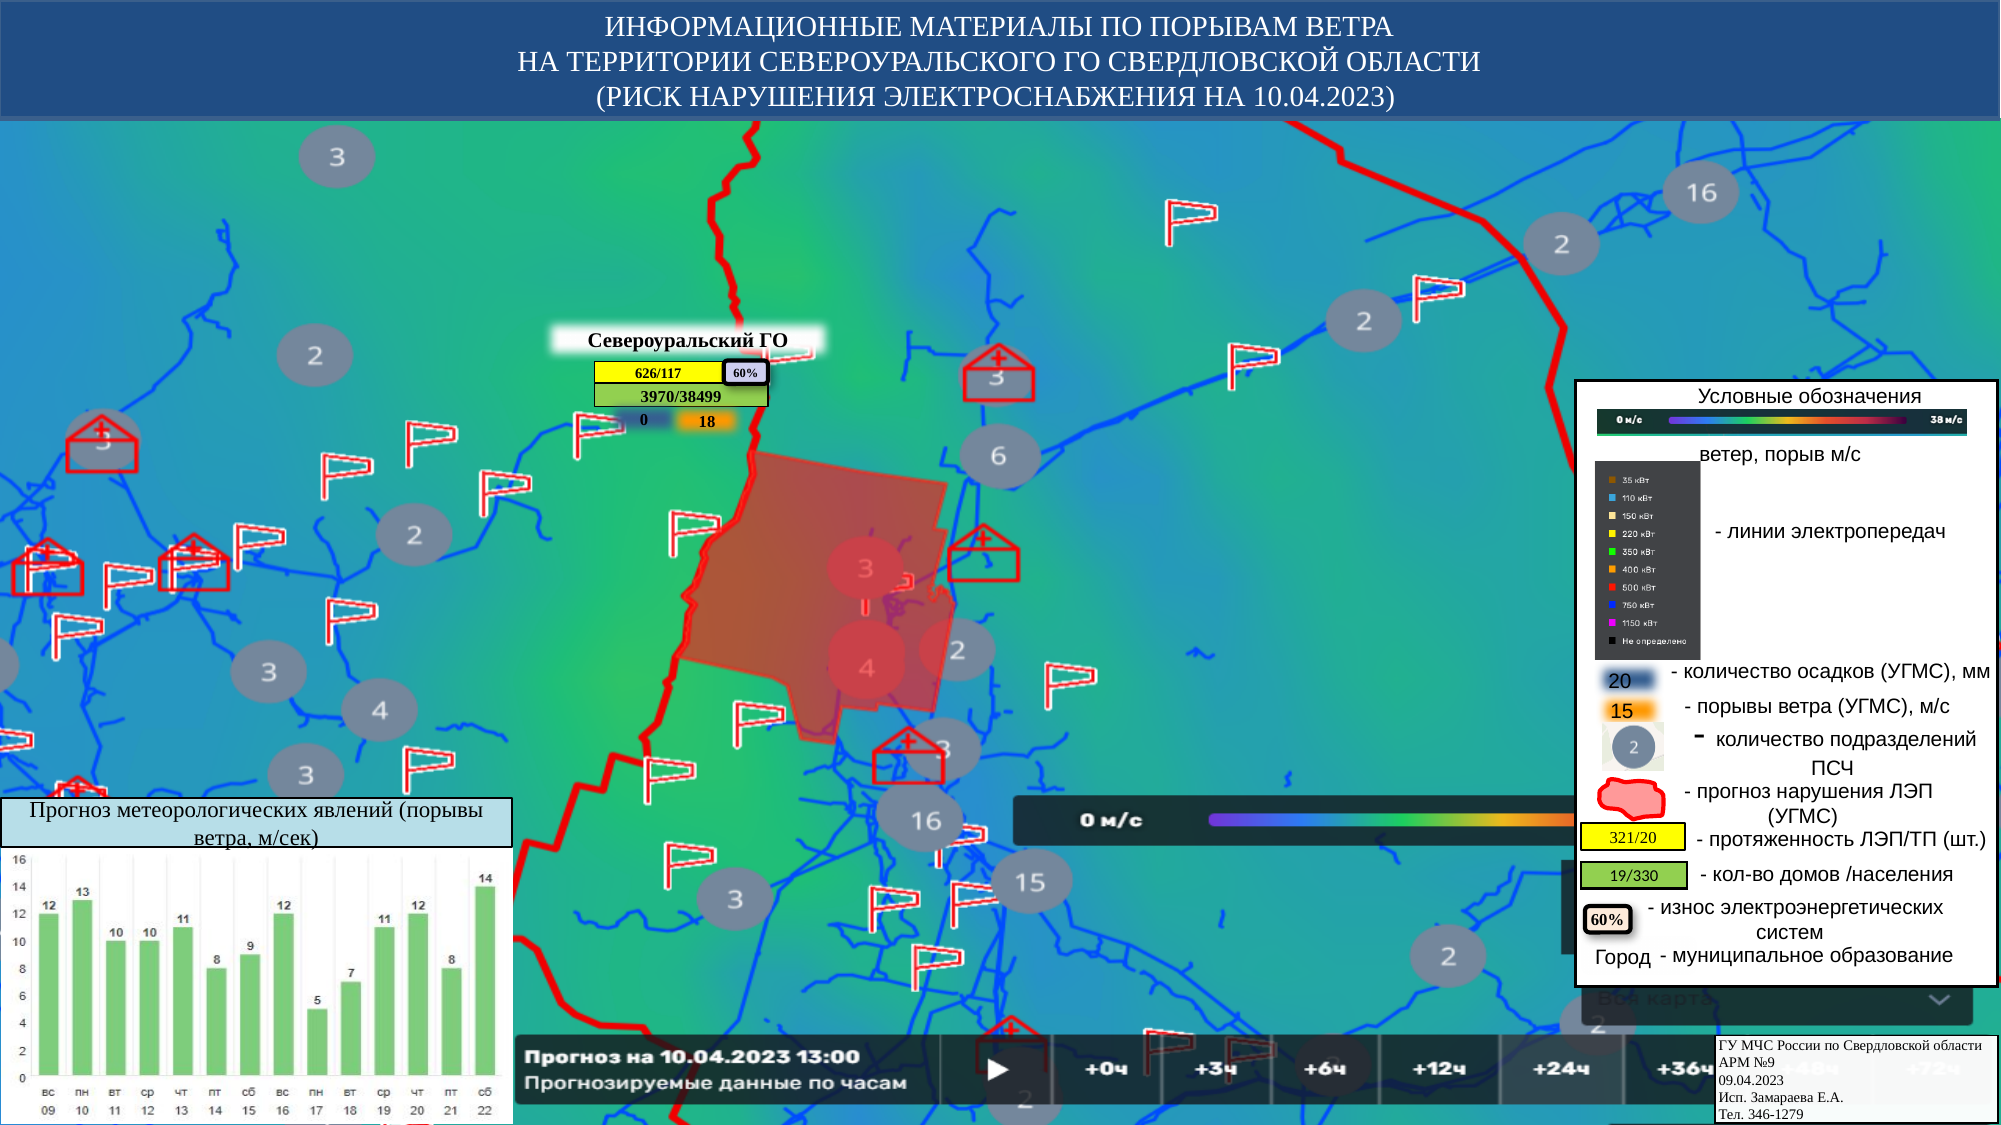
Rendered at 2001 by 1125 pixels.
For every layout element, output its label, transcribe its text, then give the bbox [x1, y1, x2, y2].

picture [0, 118, 2001, 1125]
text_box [1574, 371, 2000, 987]
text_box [541, 314, 836, 444]
text_box ИНФОРМАЦИОННЫЕ МАТЕРИАЛЫ ПО ПОРЫВАМ ВЕТРА НА ТЕРРИТОРИИ СЕВЕРОУРАЛЬСКОГО ГО СВЕРДЛОВСКОЙ ОБЛАСТИ (РИСК НАРУШЕНИЯ ЭЛЕКТРОСНАБЖЕНИЯ НА 10.04.2023) [0, 0, 2000, 116]
